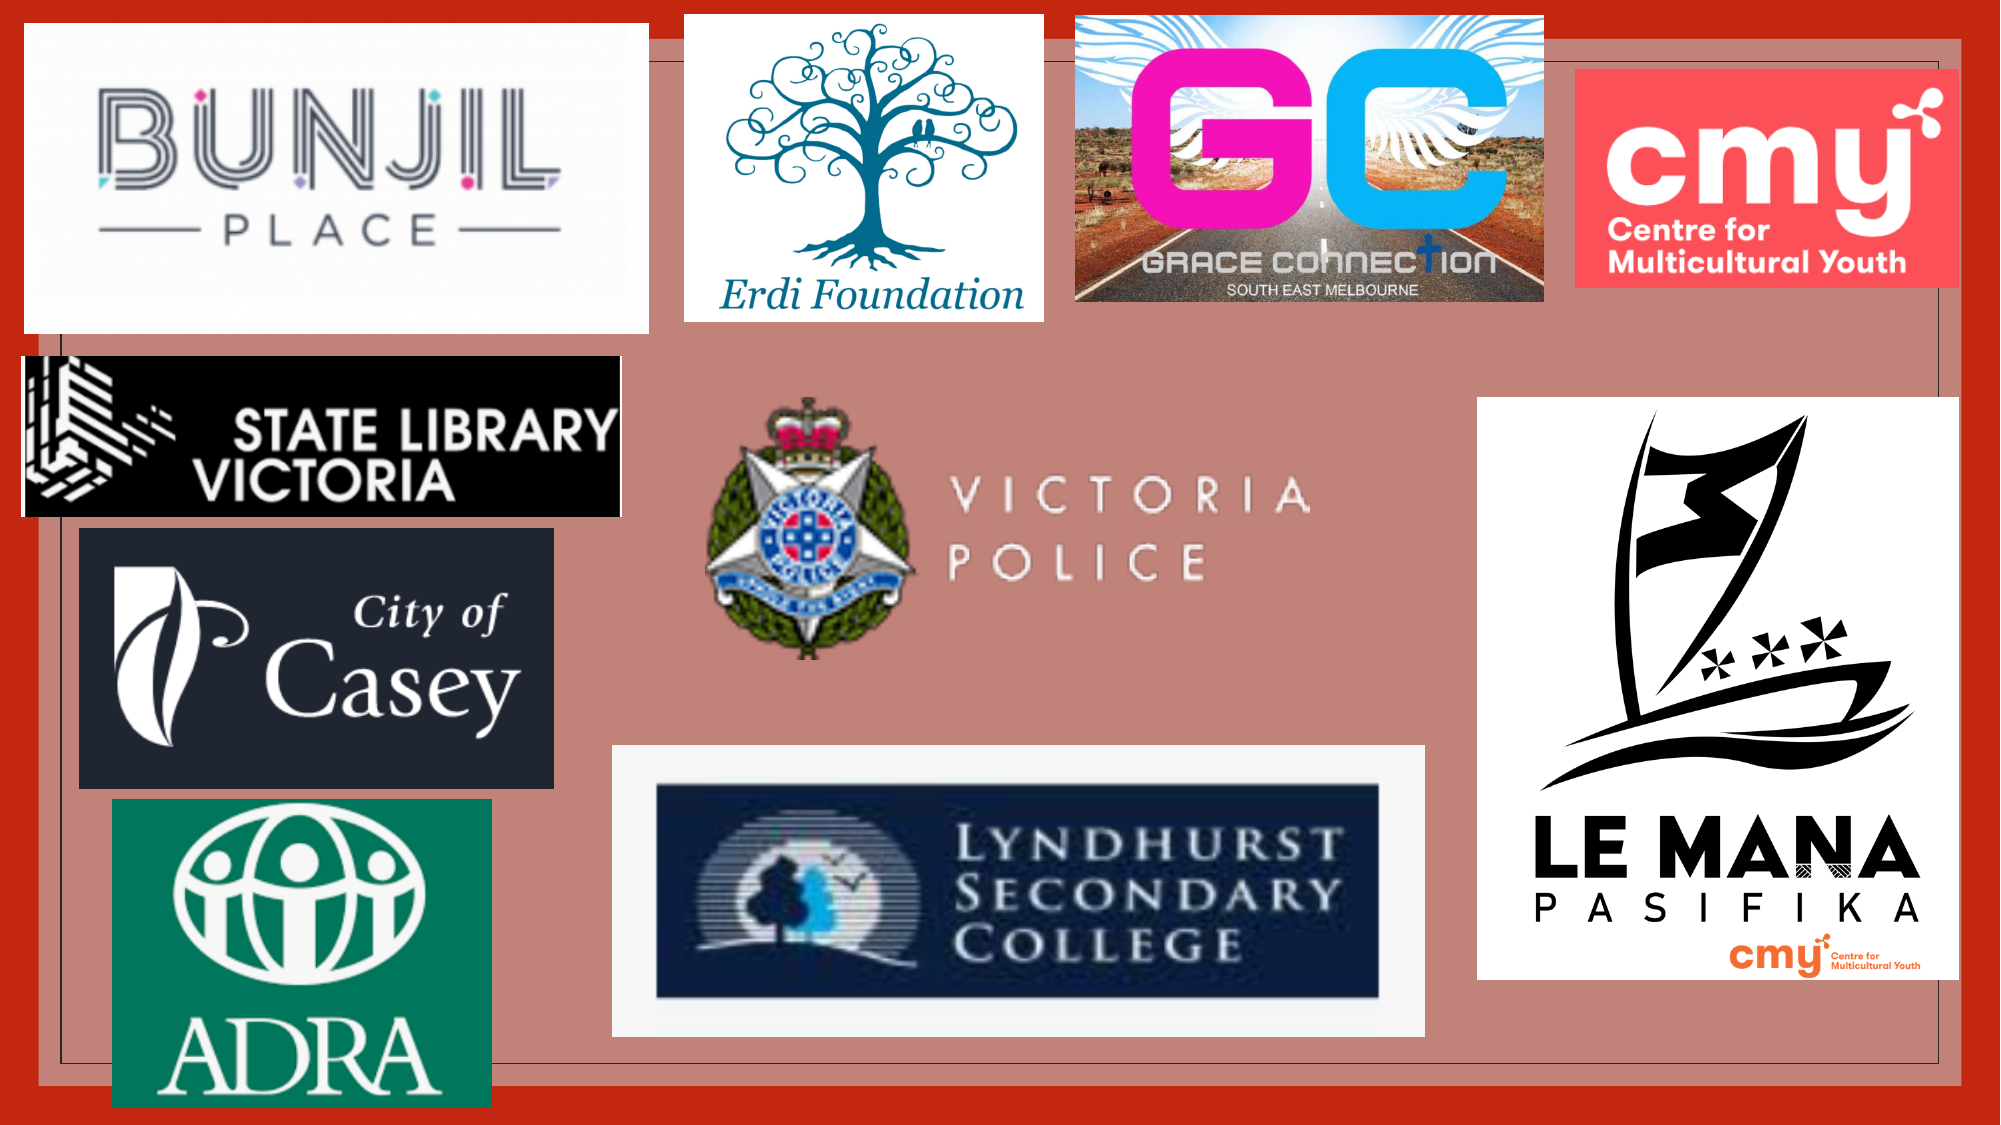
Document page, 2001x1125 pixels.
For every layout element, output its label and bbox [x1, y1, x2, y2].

picture [1575, 69, 1959, 288]
picture [79, 528, 554, 789]
picture [112, 799, 492, 1107]
picture [1477, 397, 1959, 980]
picture [612, 745, 1425, 1037]
picture [21, 356, 622, 517]
list [1075, 15, 1544, 302]
picture [705, 397, 1310, 661]
picture [24, 23, 649, 334]
picture [684, 14, 1044, 322]
